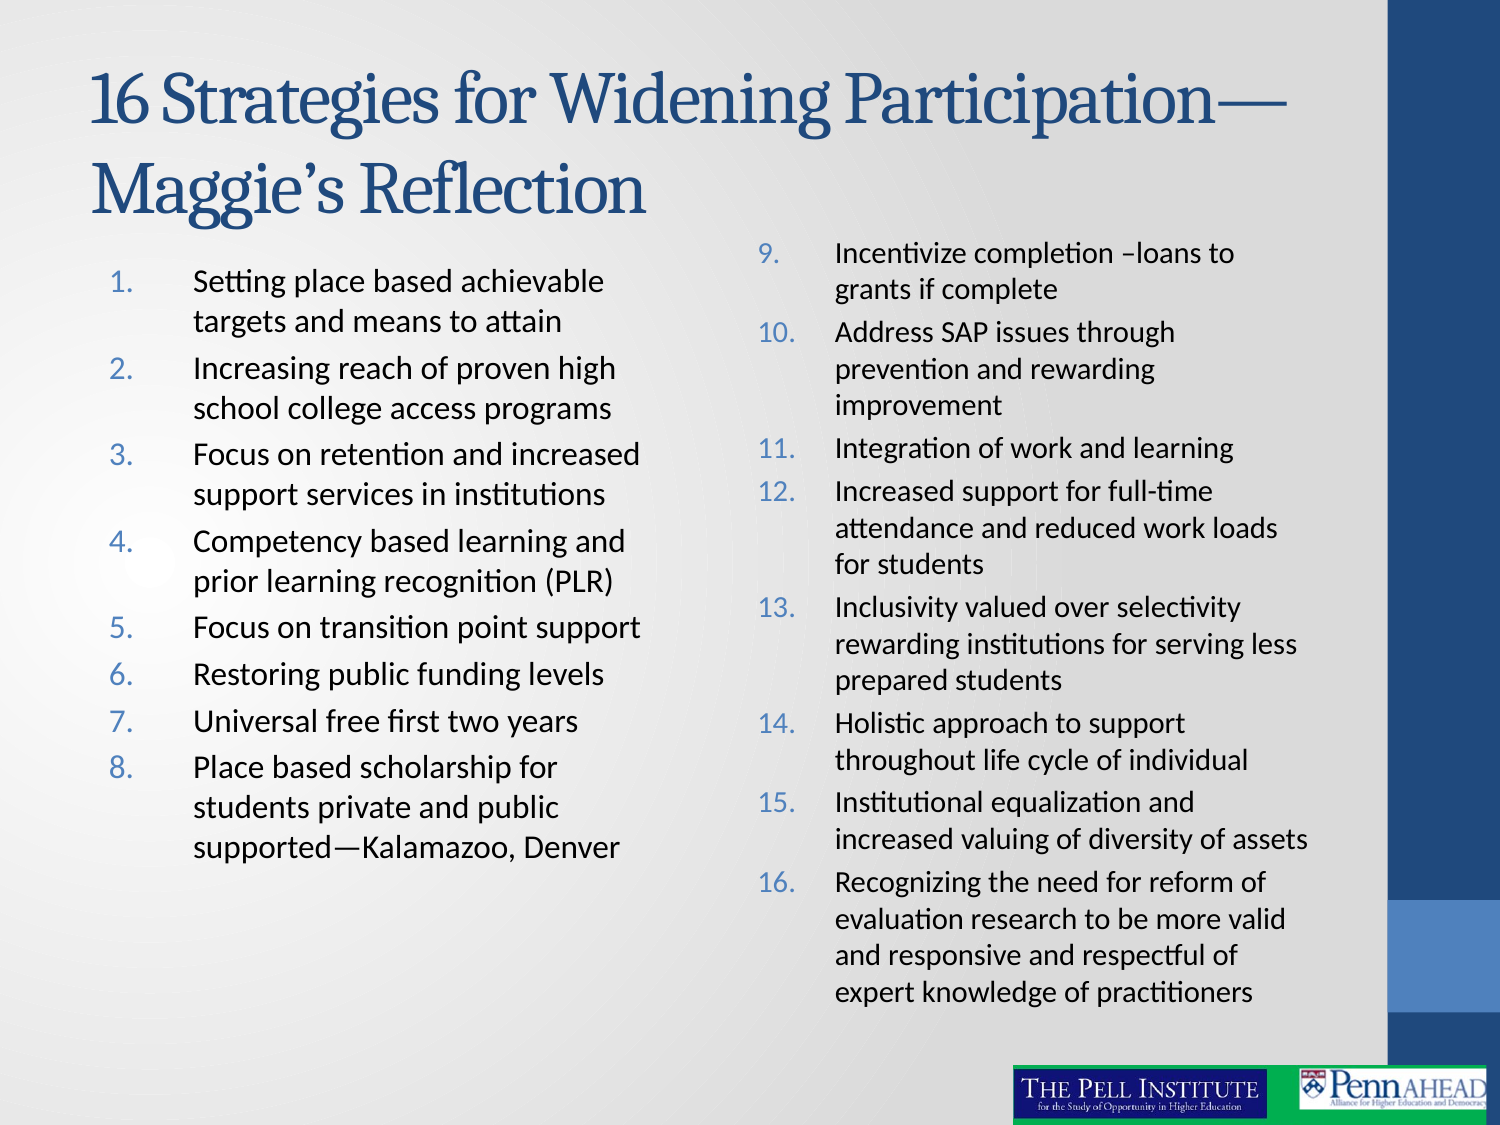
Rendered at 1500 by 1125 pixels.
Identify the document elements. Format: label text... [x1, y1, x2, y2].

title 16 Strategies for Widening Participation—Maggie’s Reflection [75, 45, 1325, 233]
picture [1011, 1064, 1488, 1125]
list Setting place based achievable targets and means to attain Increasing reach of proven high school college access programs Focus on retention and increased support services in institutions Competency based learning and prior learning recognition (PLR) Focus on transition point support Restoring public funding levels Universal free first two years Place based scholarship for students private and public supported—Kalamazoo, Denver [75, 251, 675, 1005]
list Incentivize completion –loans to grants if complete Address SAP issues through prevention and rewarding improvement Integration of work and learning Increased support for full-time attendance and reduced work loads for students Inclusivity valued over selectivity rewarding institutions for serving less prepared students Holistic approach to support throughout life cycle of individual Institutional equalization and increased valuing of diversity of assets Recognizing the need for reform of evaluation research to be more valid and responsive and respectful of expert knowledge of practitioners [725, 224, 1325, 1065]
